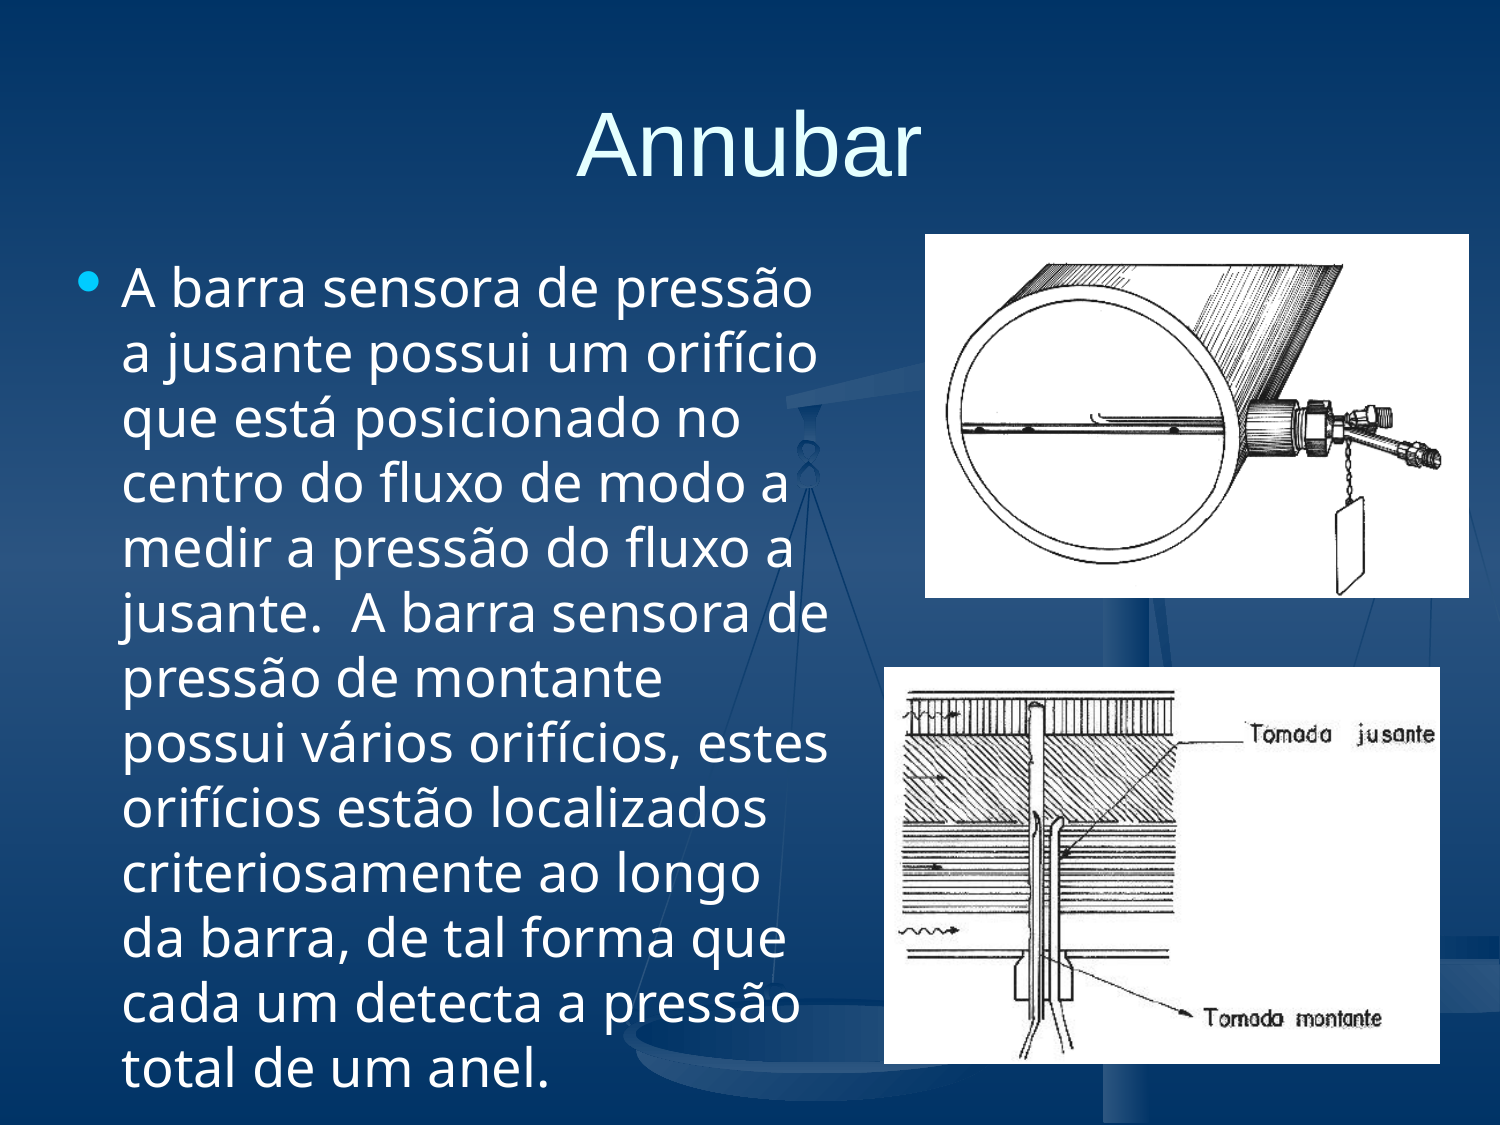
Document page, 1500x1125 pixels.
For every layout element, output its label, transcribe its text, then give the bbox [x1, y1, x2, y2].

title Annubar [74, 45, 1426, 234]
list A barra sensora de pressão a jusante possui um orifício que está posicionado no centro do fluxo de modo a medir a pressão do fluxo a jusante. A barra sensora de pressão de montante possui vários orifícios, estes orifícios estão localizados criteriosamente ao longo da barra, de tal forma que cada um detecta a pressão total de um anel. [46, 245, 855, 1034]
picture [925, 234, 1470, 598]
picture [883, 667, 1440, 1064]
